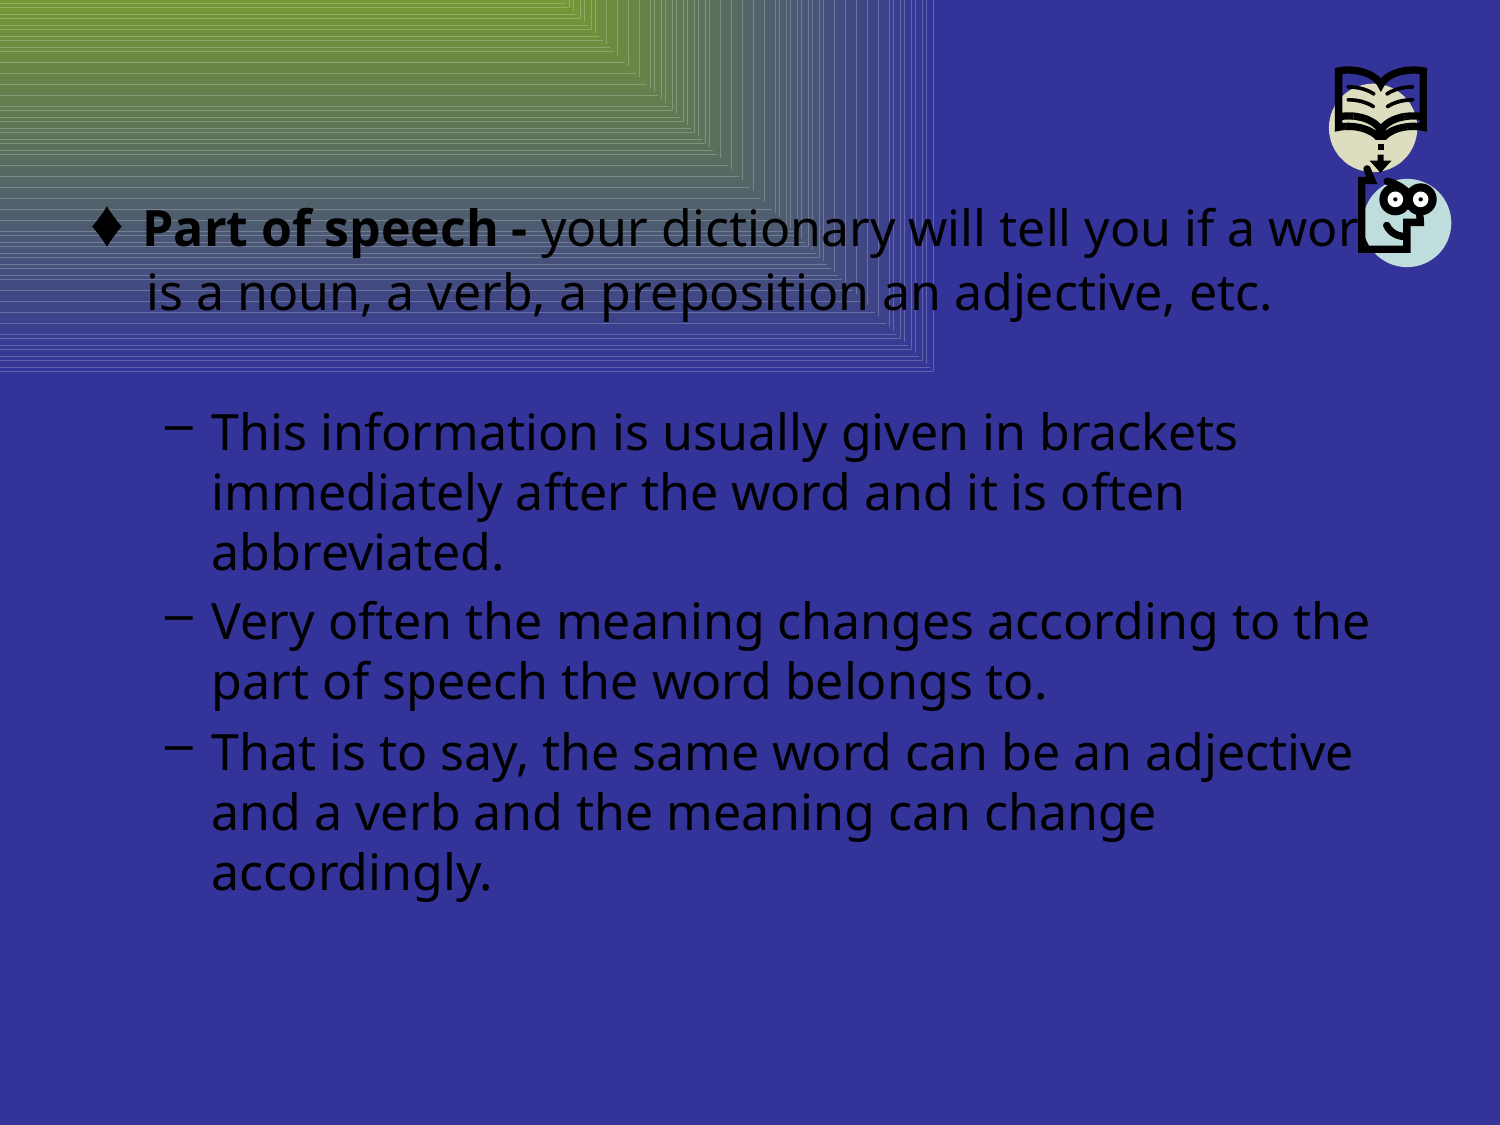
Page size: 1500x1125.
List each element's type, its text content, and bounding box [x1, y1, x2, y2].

picture [1328, 66, 1452, 268]
list ♦ Part of speech - your dictionary will tell you if a word is a noun, a verb, a preposition an adjective, etc. This information is usually given in brackets immediately after the word and it is often abbreviated. Very often the meaning changes according to the part of speech the word belongs to. That is to say, the same word can be an adjective and a verb and the meaning can change accordingly. [74, 172, 1426, 1006]
